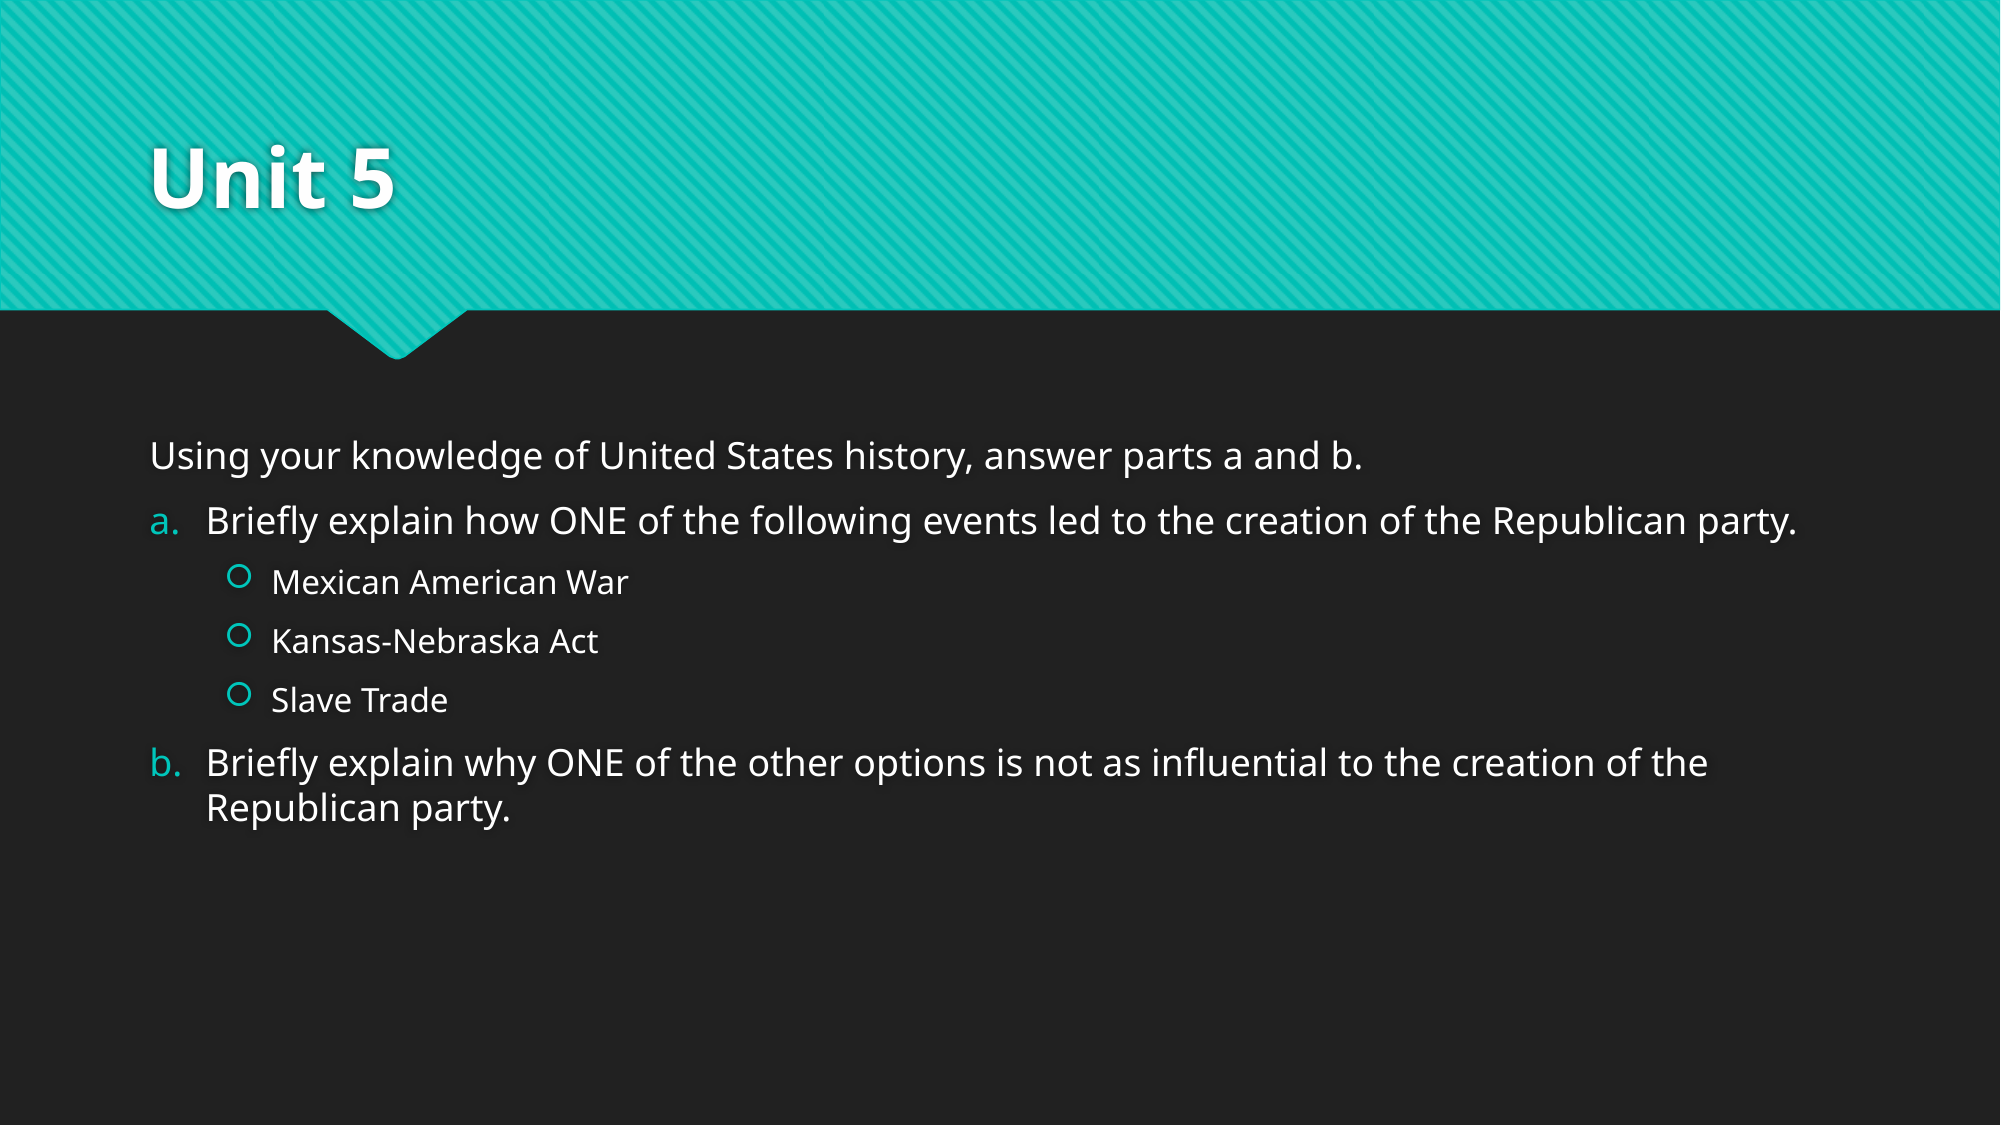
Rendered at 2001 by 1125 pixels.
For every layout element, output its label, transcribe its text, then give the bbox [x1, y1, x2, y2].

title Unit 5 [132, 73, 1868, 233]
list Using your knowledge of United States history, answer parts a and b. Briefly explain how ONE of the following events led to the creation of the Republican party. Mexican American War Kansas-Nebraska Act Slave Trade Briefly explain why ONE of the other options is not as influential to the creation of the Republican party. [134, 364, 1866, 962]
